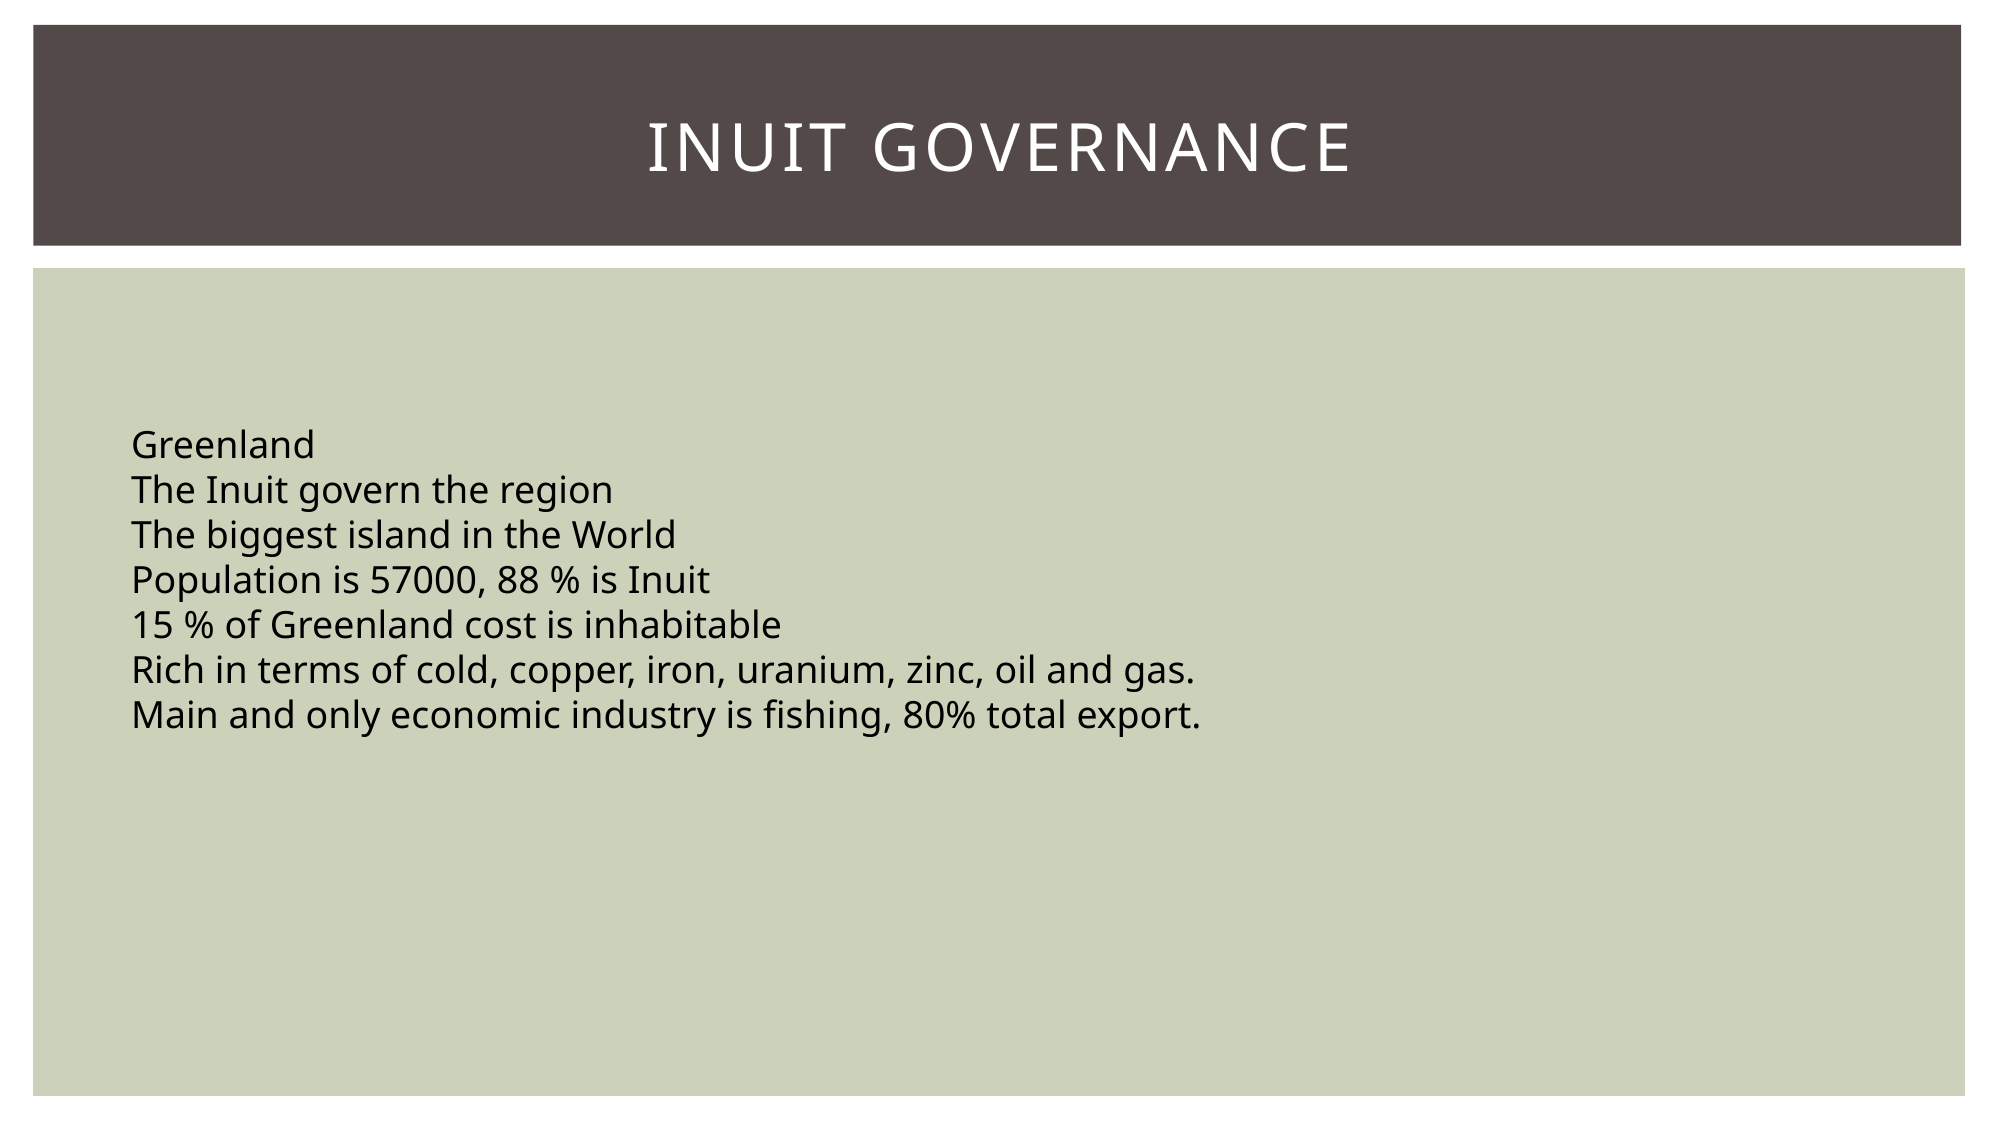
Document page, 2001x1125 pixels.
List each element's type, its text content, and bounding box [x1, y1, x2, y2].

text_box Greenland The Inuit govern the region The biggest island in the World Population is 57000, 88 % is Inuit 15 % of Greenland cost is inhabitable Rich in terms of cold, copper, iron, uranium, zinc, oil and gas. Main and only economic industry is fishing, 80% total export. [116, 413, 1514, 788]
title INUIT GOVERNANCE [83, 58, 1917, 232]
